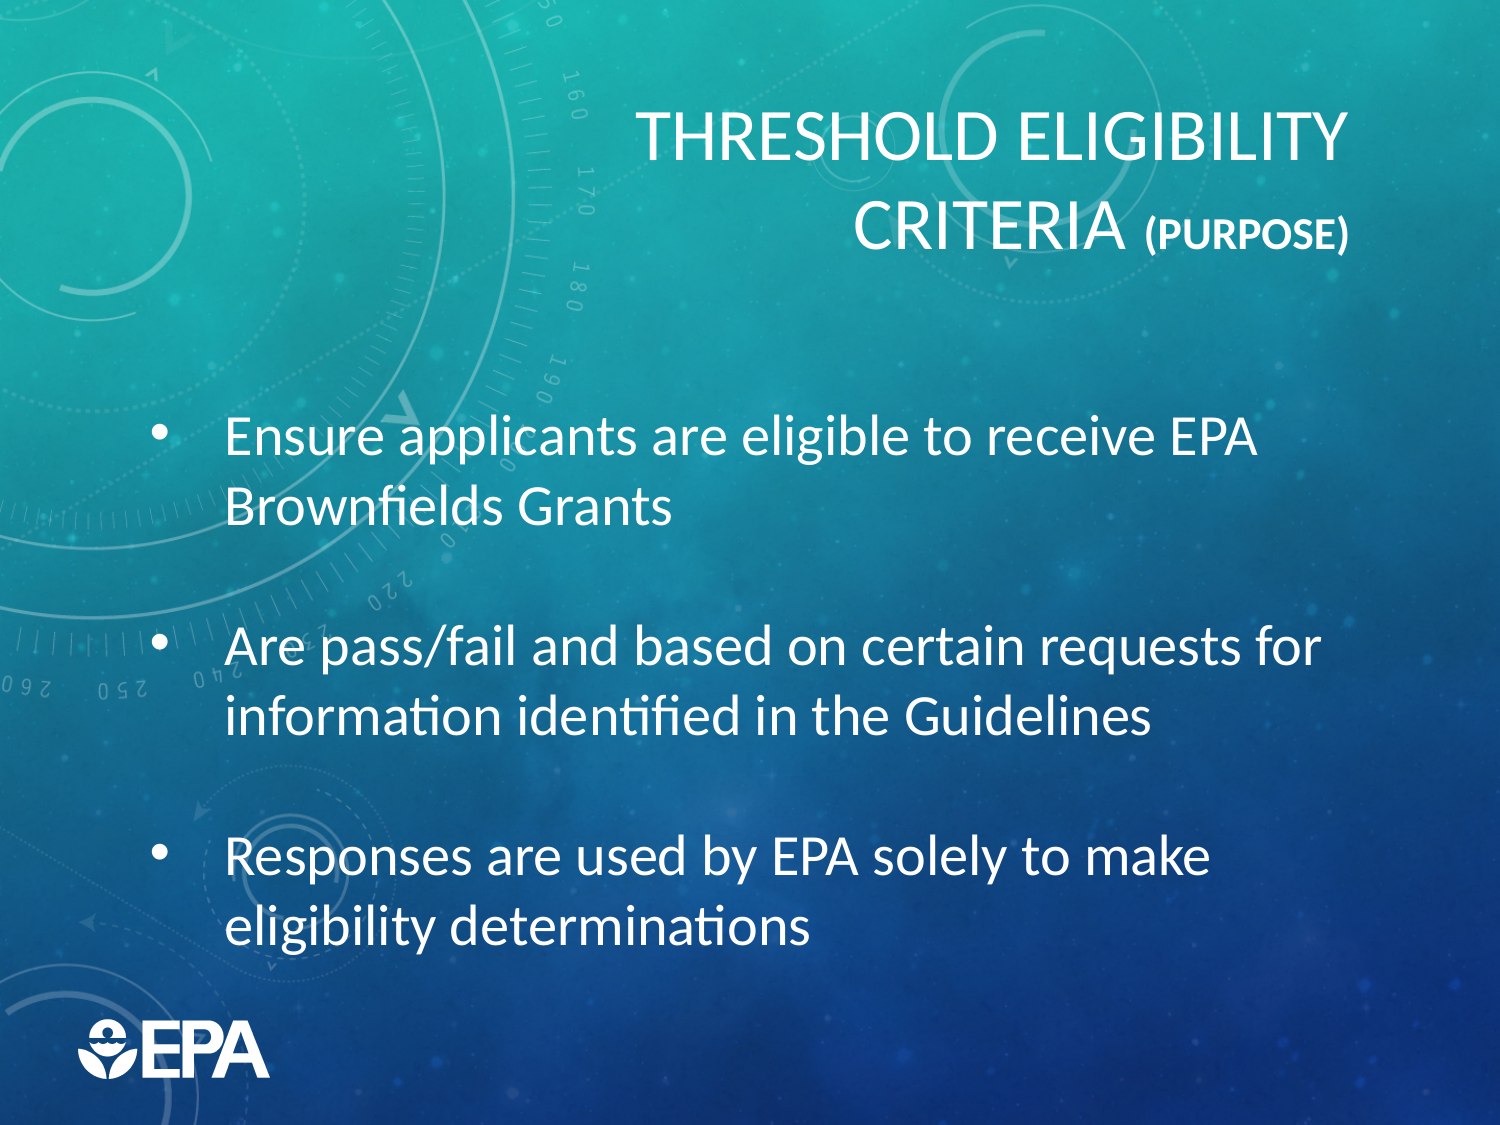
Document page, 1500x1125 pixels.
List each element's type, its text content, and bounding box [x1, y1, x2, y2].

text_box Ensure applicants are eligible to receive EPA Brownfields Grants Are pass/fail and based on certain requests for information identified in the Guidelines Responses are used by EPA solely to make eligibility determinations [134, 389, 1339, 964]
title threshold eligibility criteria (purpose) [427, 78, 1366, 272]
picture [0, 0, 1500, 1125]
